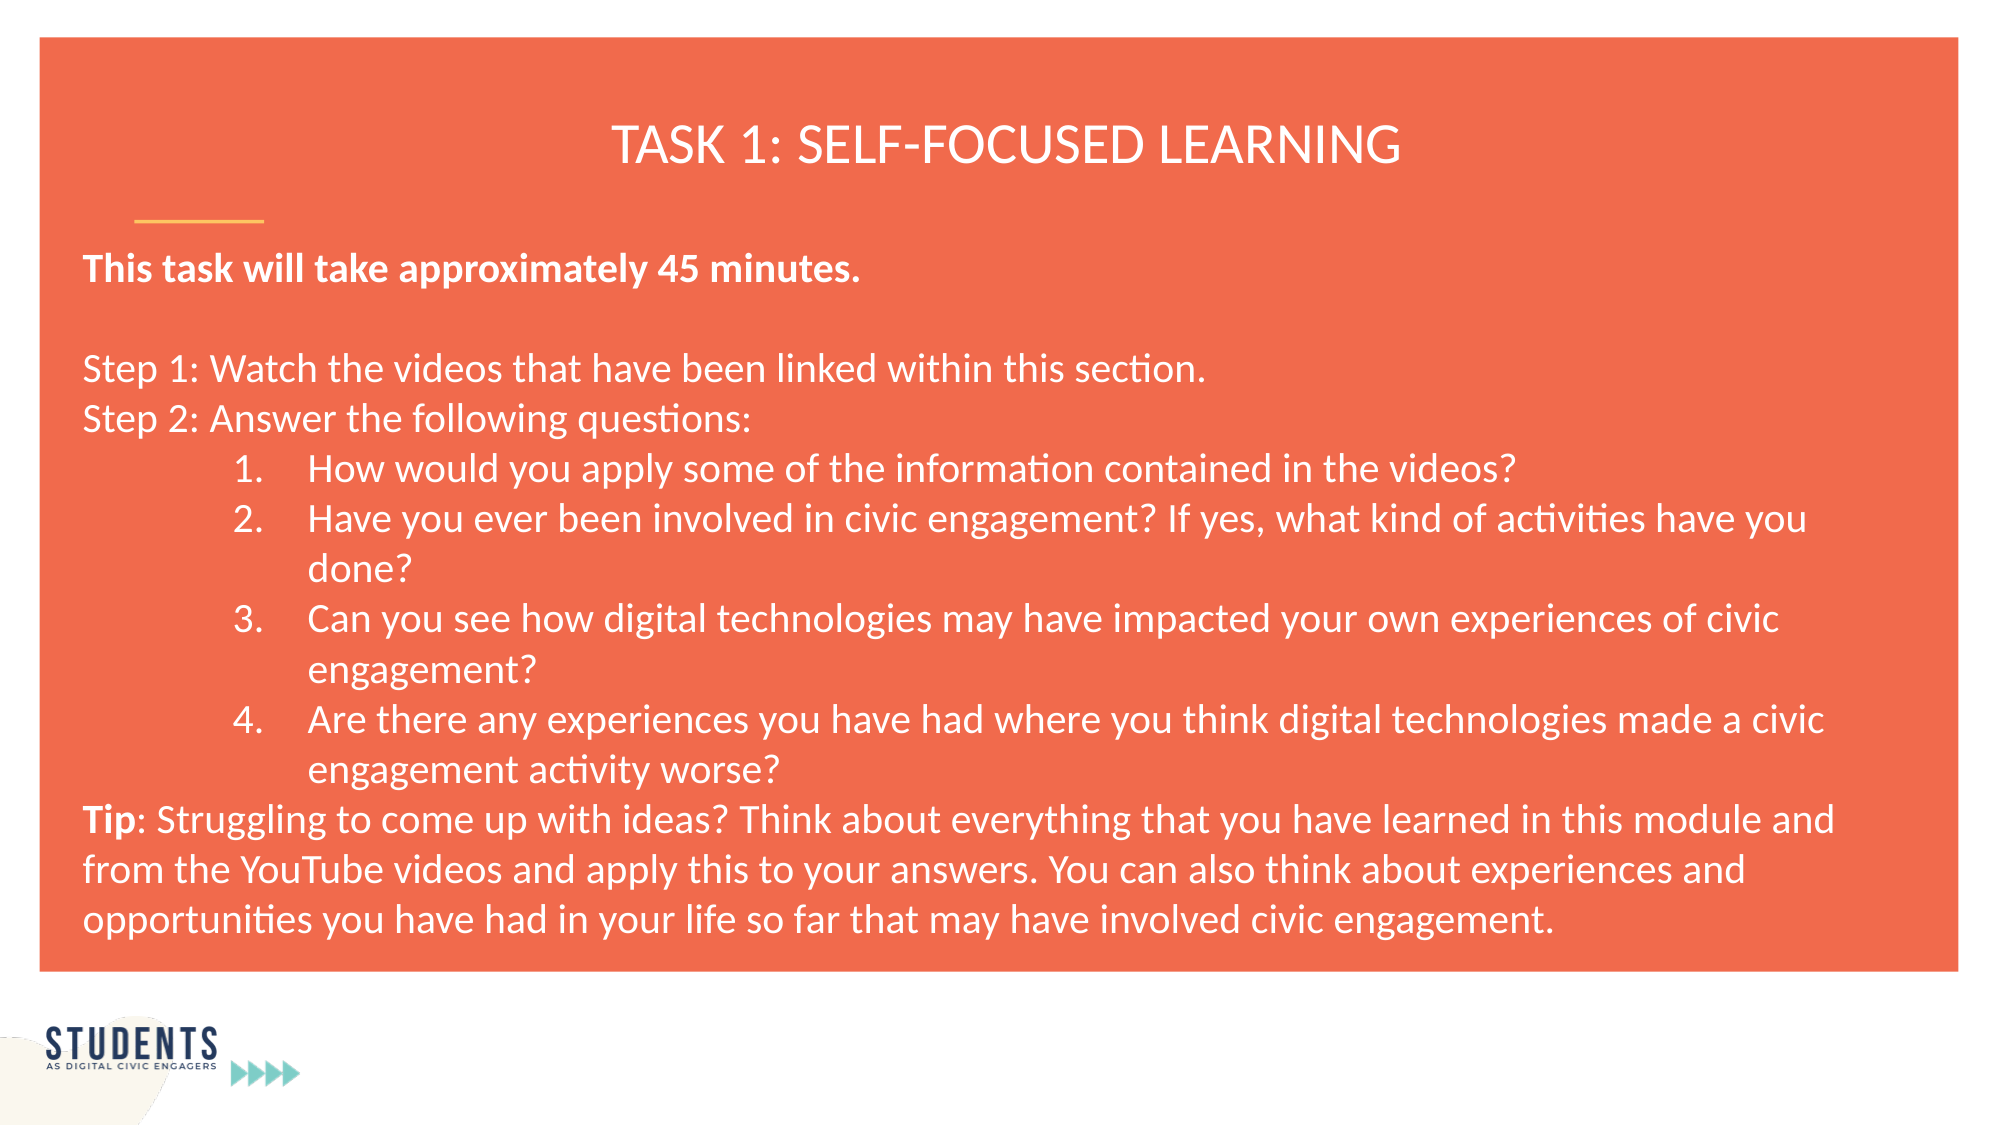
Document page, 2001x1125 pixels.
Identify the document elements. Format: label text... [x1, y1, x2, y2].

picture [0, 1016, 304, 1125]
text_box This task will take approximately 45 minutes. Step 1: Watch the videos that have been linked within this section. Step 2: Answer the following questions: How would you apply some of the information contained in the videos? Have you ever been involved in civic engagement? If yes, what kind of activities have you done? Can you see how digital technologies may have impacted your own experiences of civic engagement? Are there any experiences you have had where you think digital technologies made a civic engagement activity worse? Tip: Struggling to come up with ideas? Think about everything that you have learned in this module and from the YouTube videos and apply this to your answers. You can also think about experiences and opportunities you have had in your life so far that may have involved civic engagement. [67, 233, 1933, 999]
list TASK 1: SELF-FOCUSED LEARNING [120, 105, 1894, 201]
